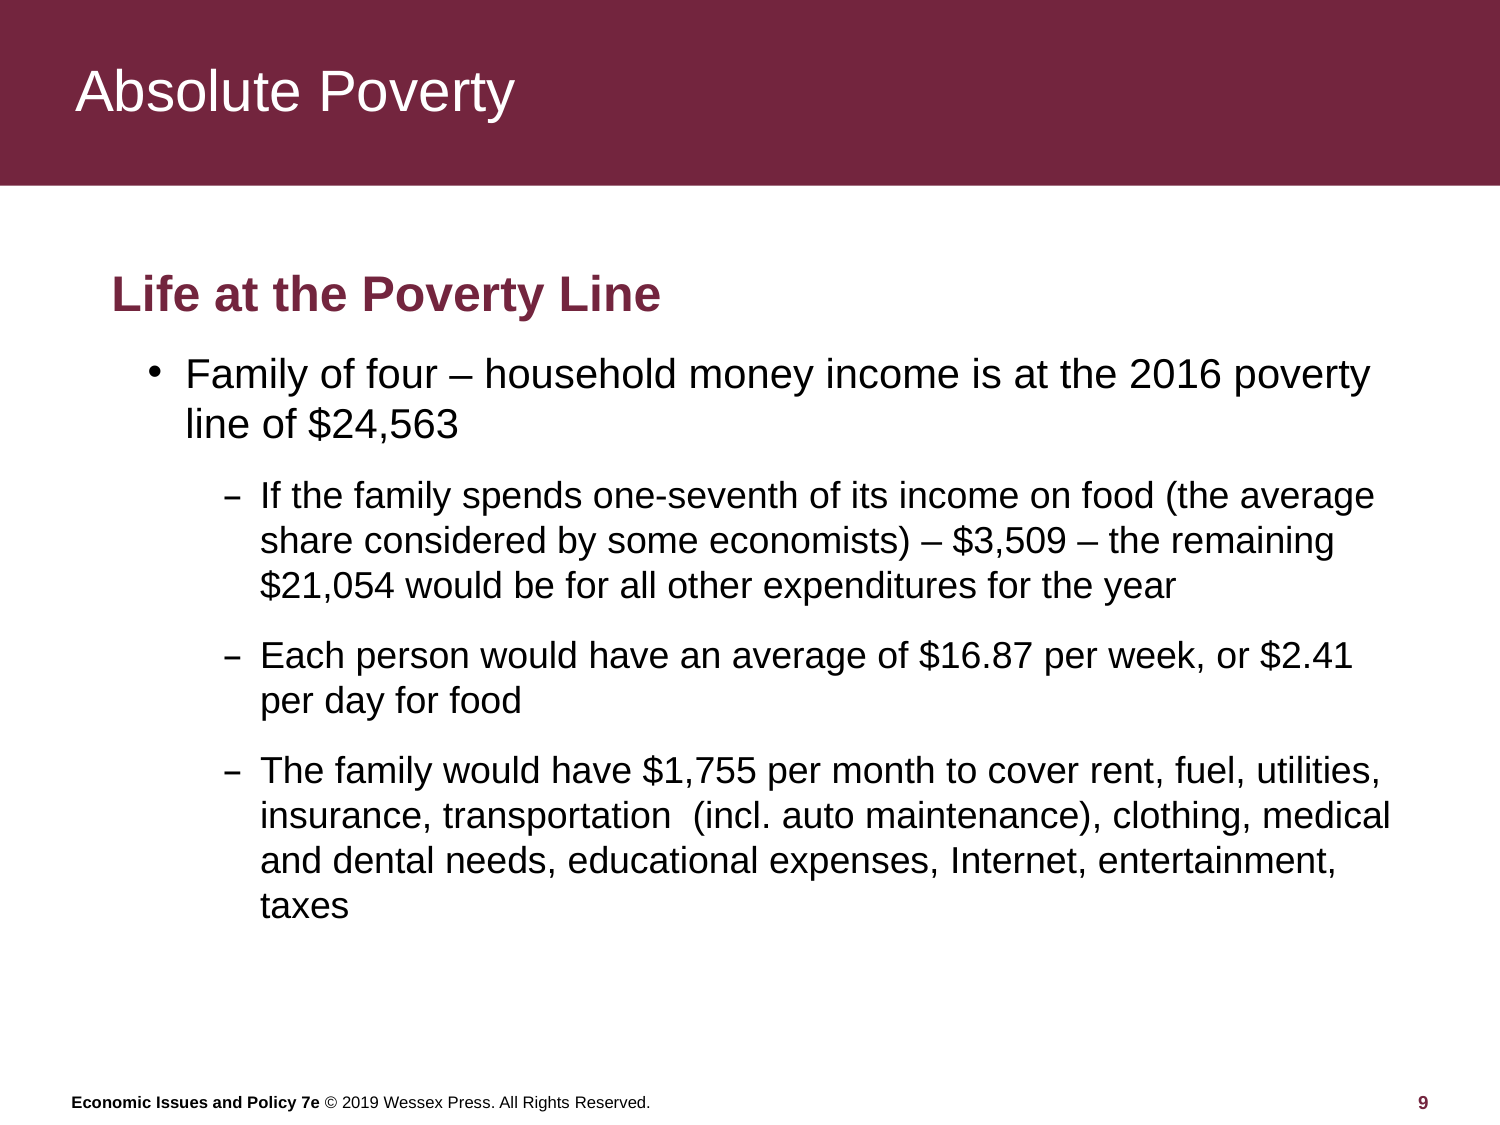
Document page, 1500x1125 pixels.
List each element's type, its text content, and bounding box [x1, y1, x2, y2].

list Life at the Poverty Line Family of four – household money income is at the 2016 poverty line of $24,563 If the family spends one-seventh of its income on food (the average share considered by some economists) – $3,509 – the remaining $21,054 would be for all other expenditures for the year Each person would have an average of $16.87 per week, or $2.41 per day for food The family would have $1,755 per month to cover rent, fuel, utilities, insurance, transportation (incl. auto maintenance), clothing, medical and dental needs, educational expenses, Internet, entertainment, taxes [109, 261, 1392, 1014]
title Absolute Poverty [0, 0, 1500, 186]
